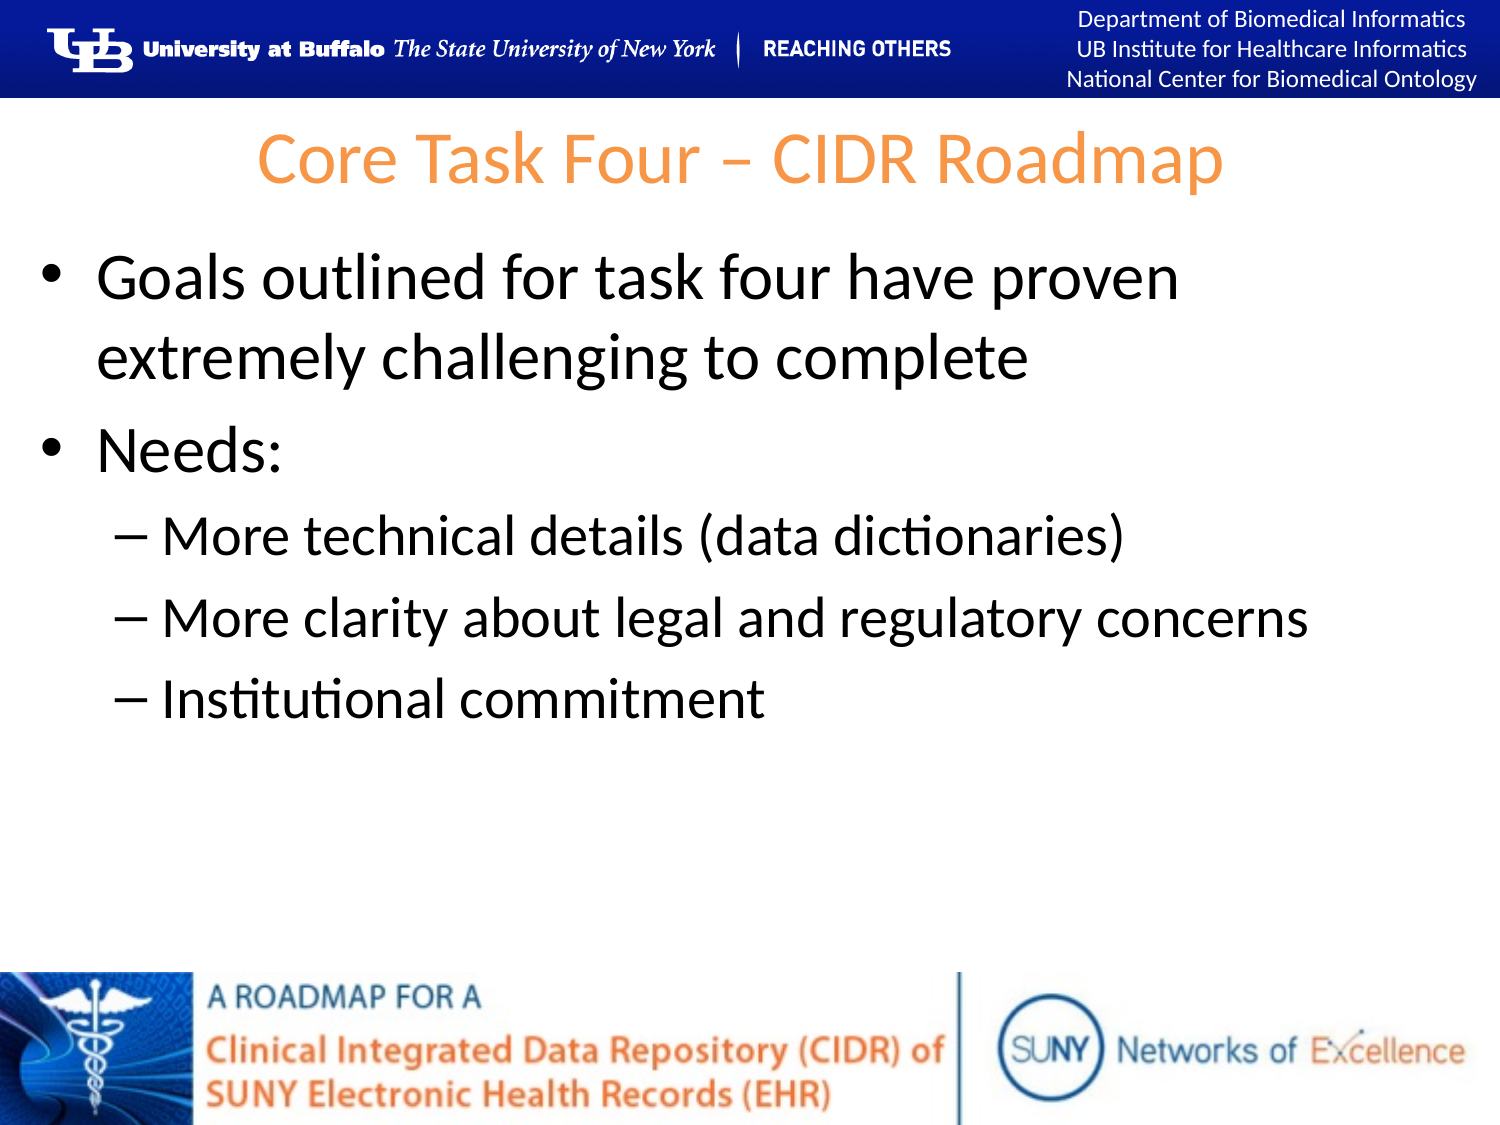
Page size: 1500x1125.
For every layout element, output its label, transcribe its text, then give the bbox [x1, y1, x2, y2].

list Goals outlined for task four have proven extremely challenging to complete Needs: More technical details (data dictionaries) More clarity about legal and regulatory concerns Institutional commitment [24, 224, 1475, 963]
picture [0, 972, 1500, 1125]
picture [0, 0, 1500, 98]
title Core Task Four – CIDR Roadmap [0, 100, 1500, 225]
